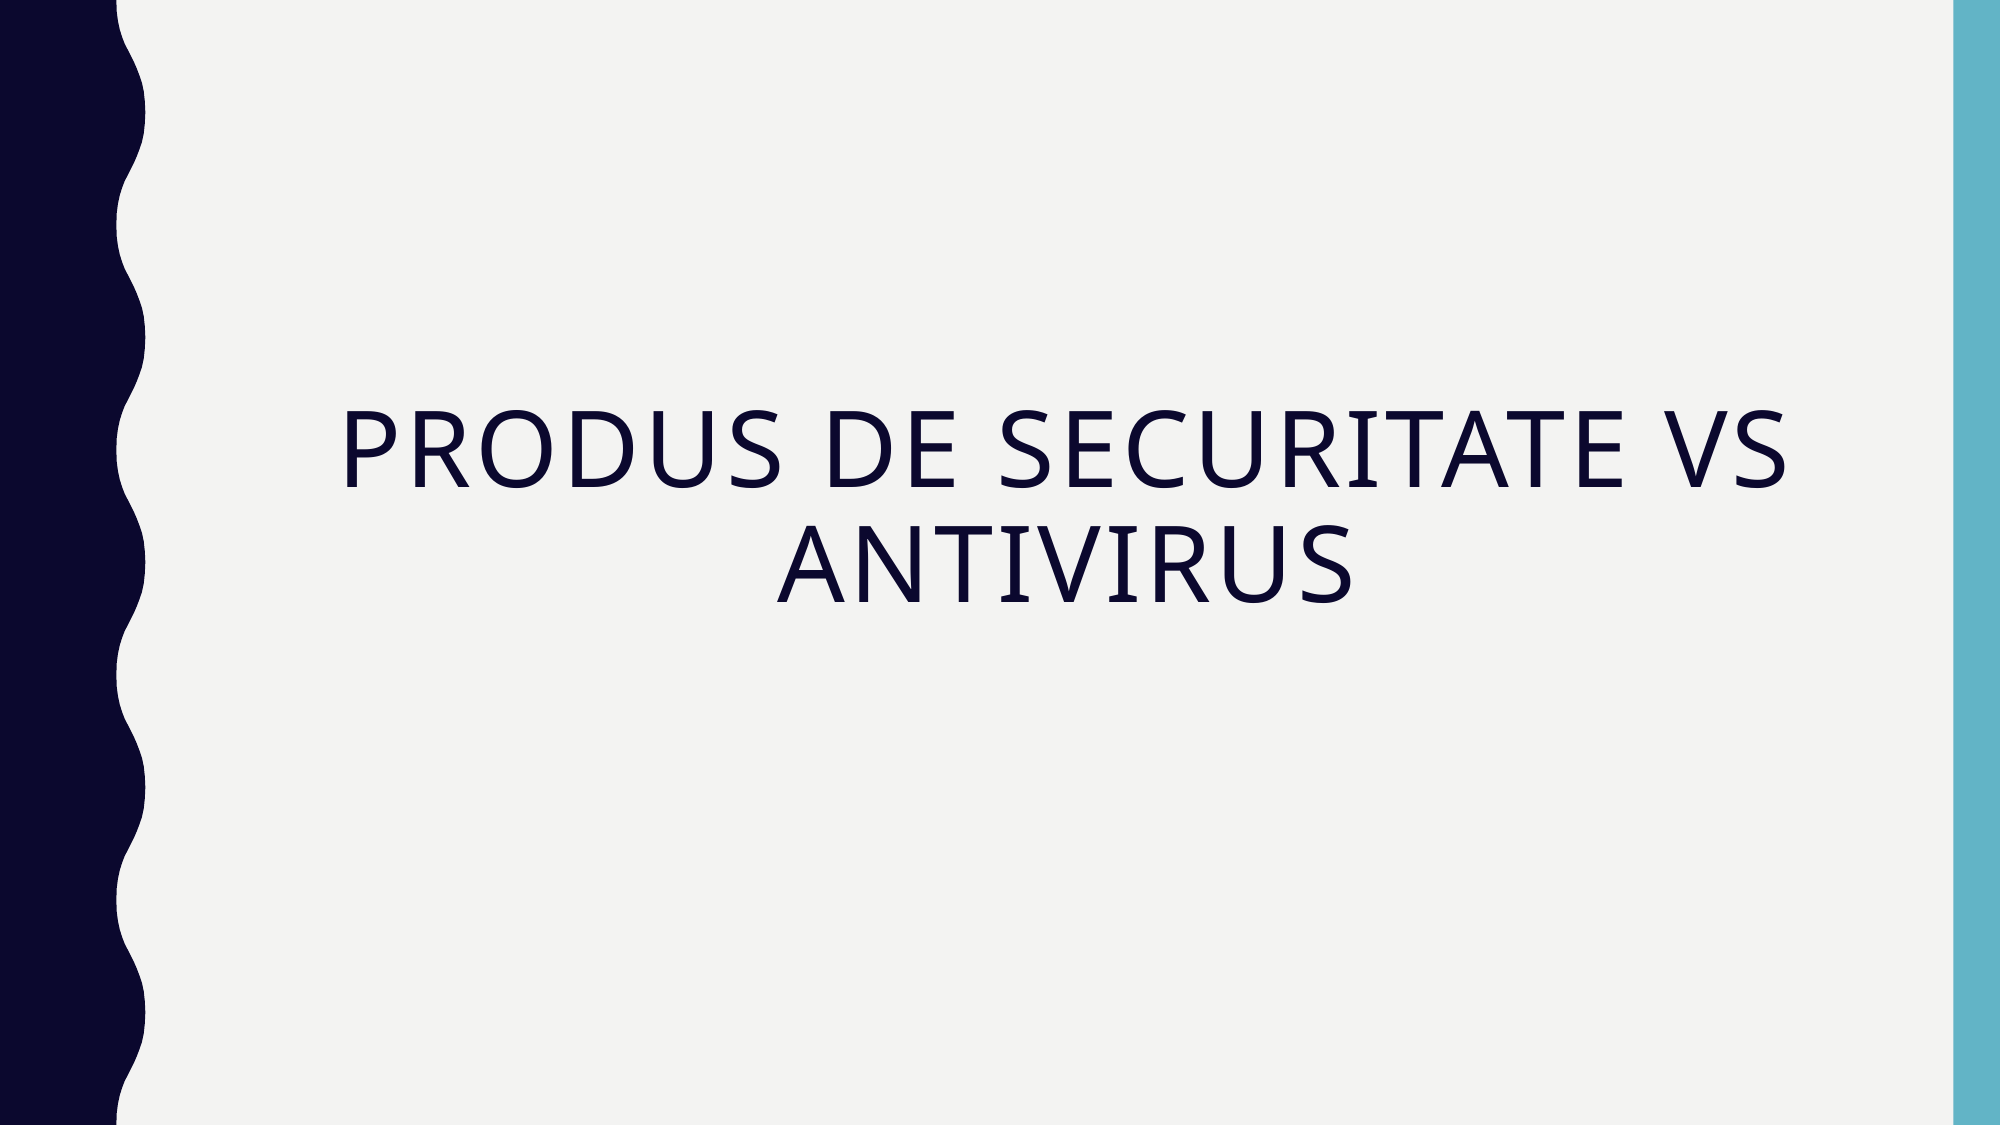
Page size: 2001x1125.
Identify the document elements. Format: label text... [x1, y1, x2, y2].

title Produs de Securitate vs Antivirus [232, 388, 1902, 634]
